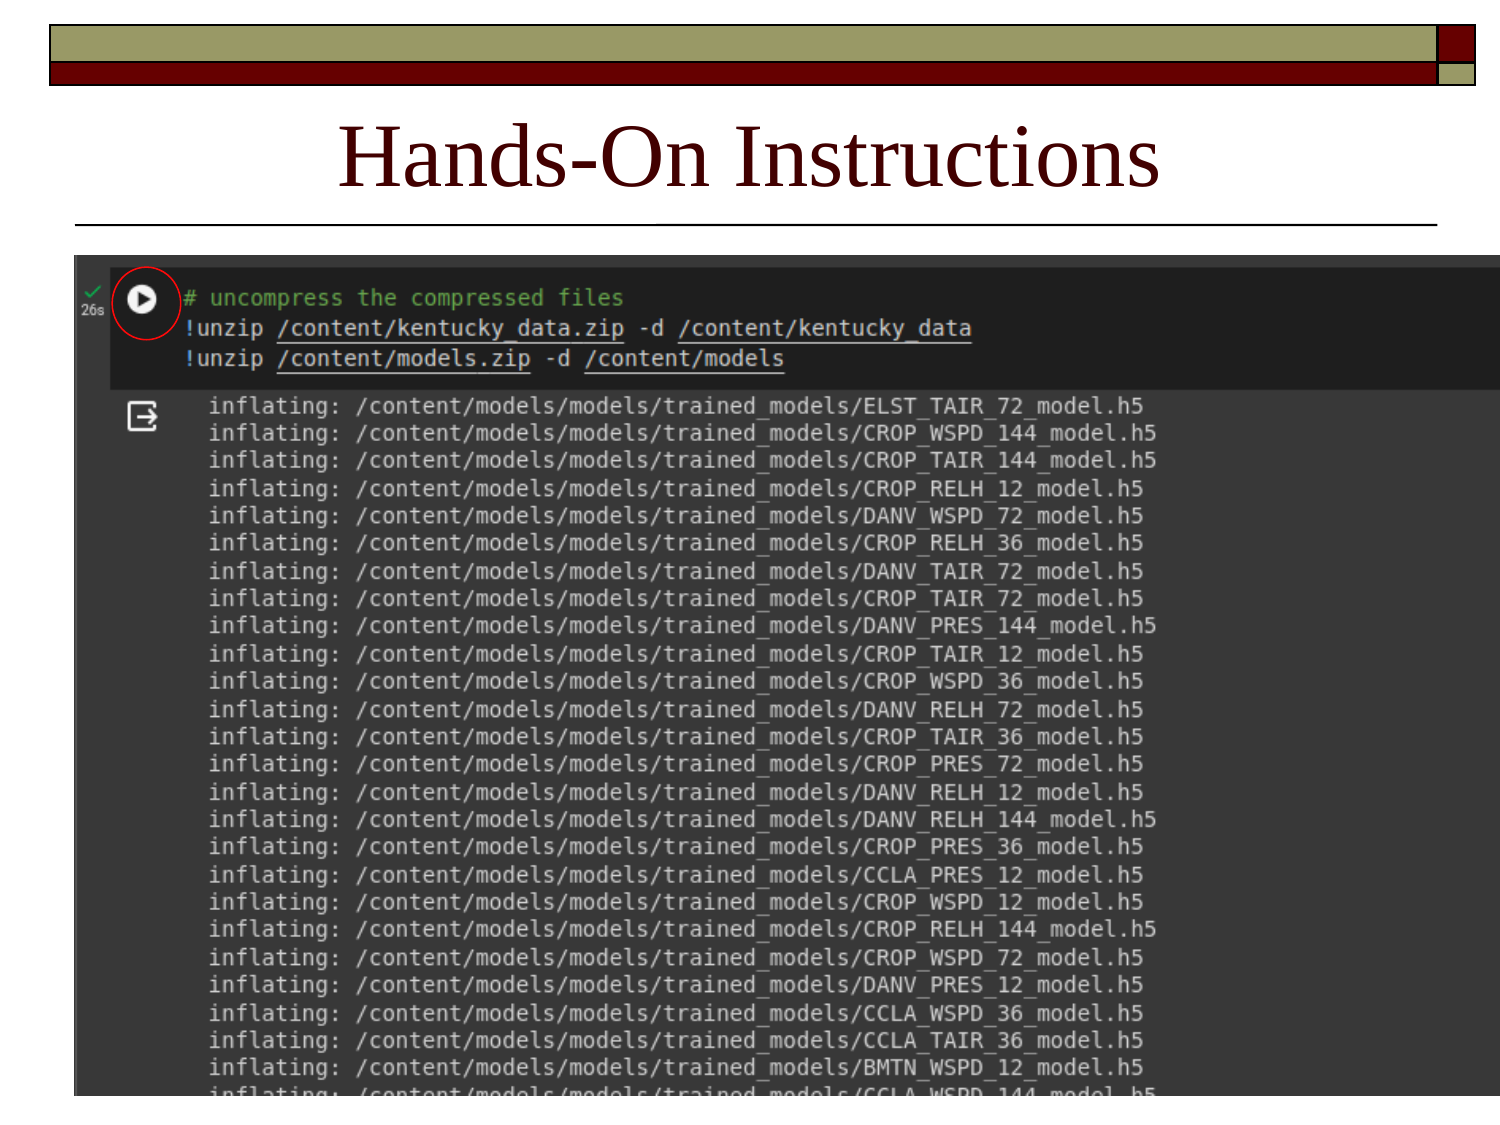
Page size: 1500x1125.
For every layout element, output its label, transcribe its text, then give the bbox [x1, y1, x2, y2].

title Hands-On Instructions [75, 87, 1425, 213]
picture [74, 255, 1500, 1097]
